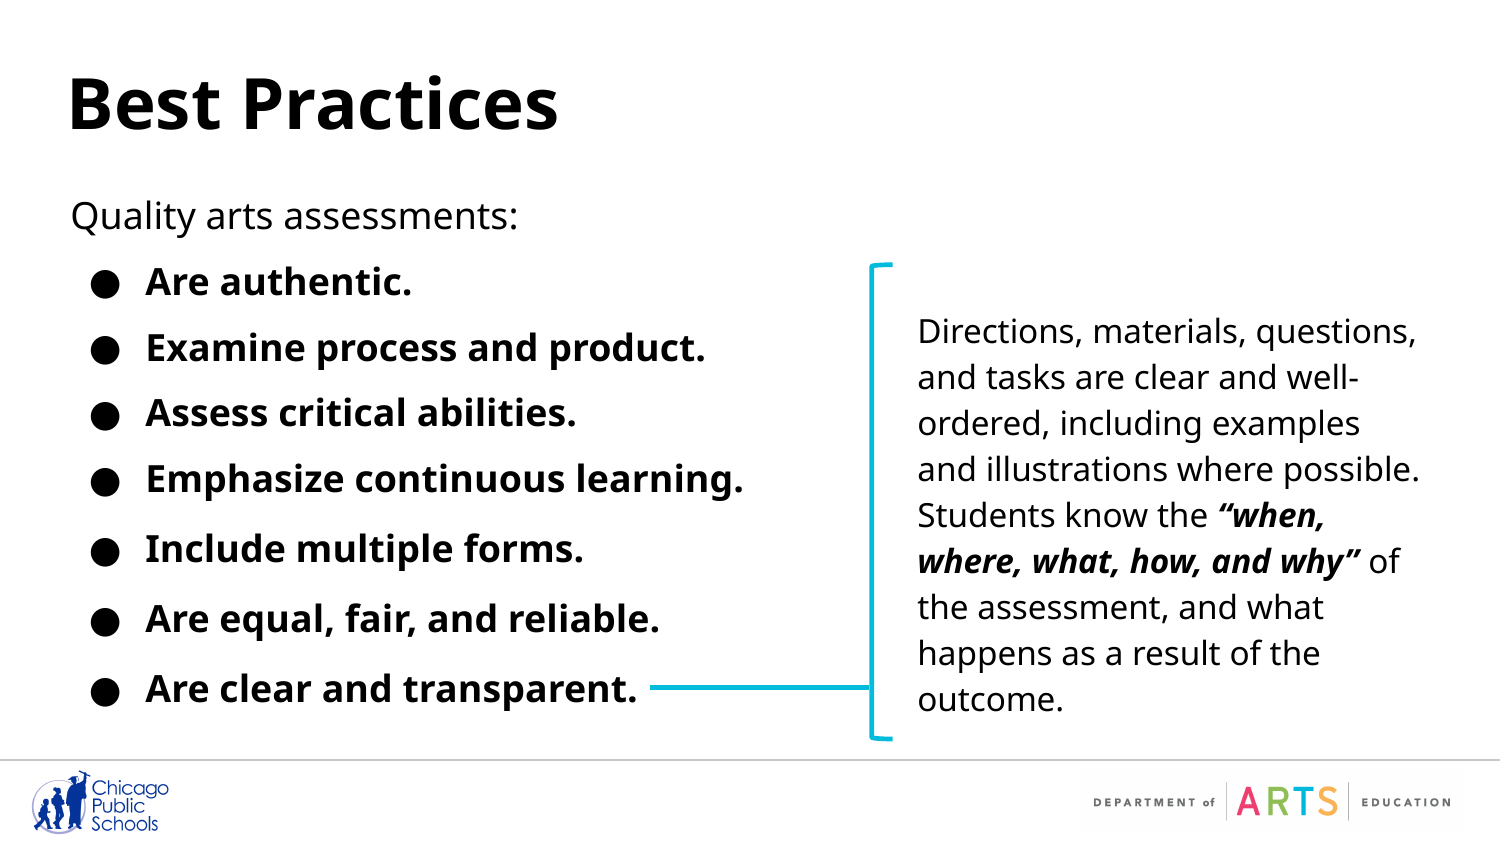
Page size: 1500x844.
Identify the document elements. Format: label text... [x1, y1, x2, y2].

picture [28, 768, 171, 836]
text_box Quality arts assessments: Are authentic. Examine process and product. Assess critical abilities. Emphasize continuous learning. Include multiple forms. Are equal, fair, and reliable. Are clear and transparent. [55, 176, 762, 729]
text_box Directions, materials, questions, and tasks are clear and well-ordered, including examples and illustrations where possible. Students know the “when, where, what, how, and why” of the assessment, and what happens as a result of the outcome. [902, 289, 1440, 715]
text_box [871, 264, 893, 740]
title Best Practices [55, 35, 1319, 155]
picture [1080, 769, 1464, 834]
